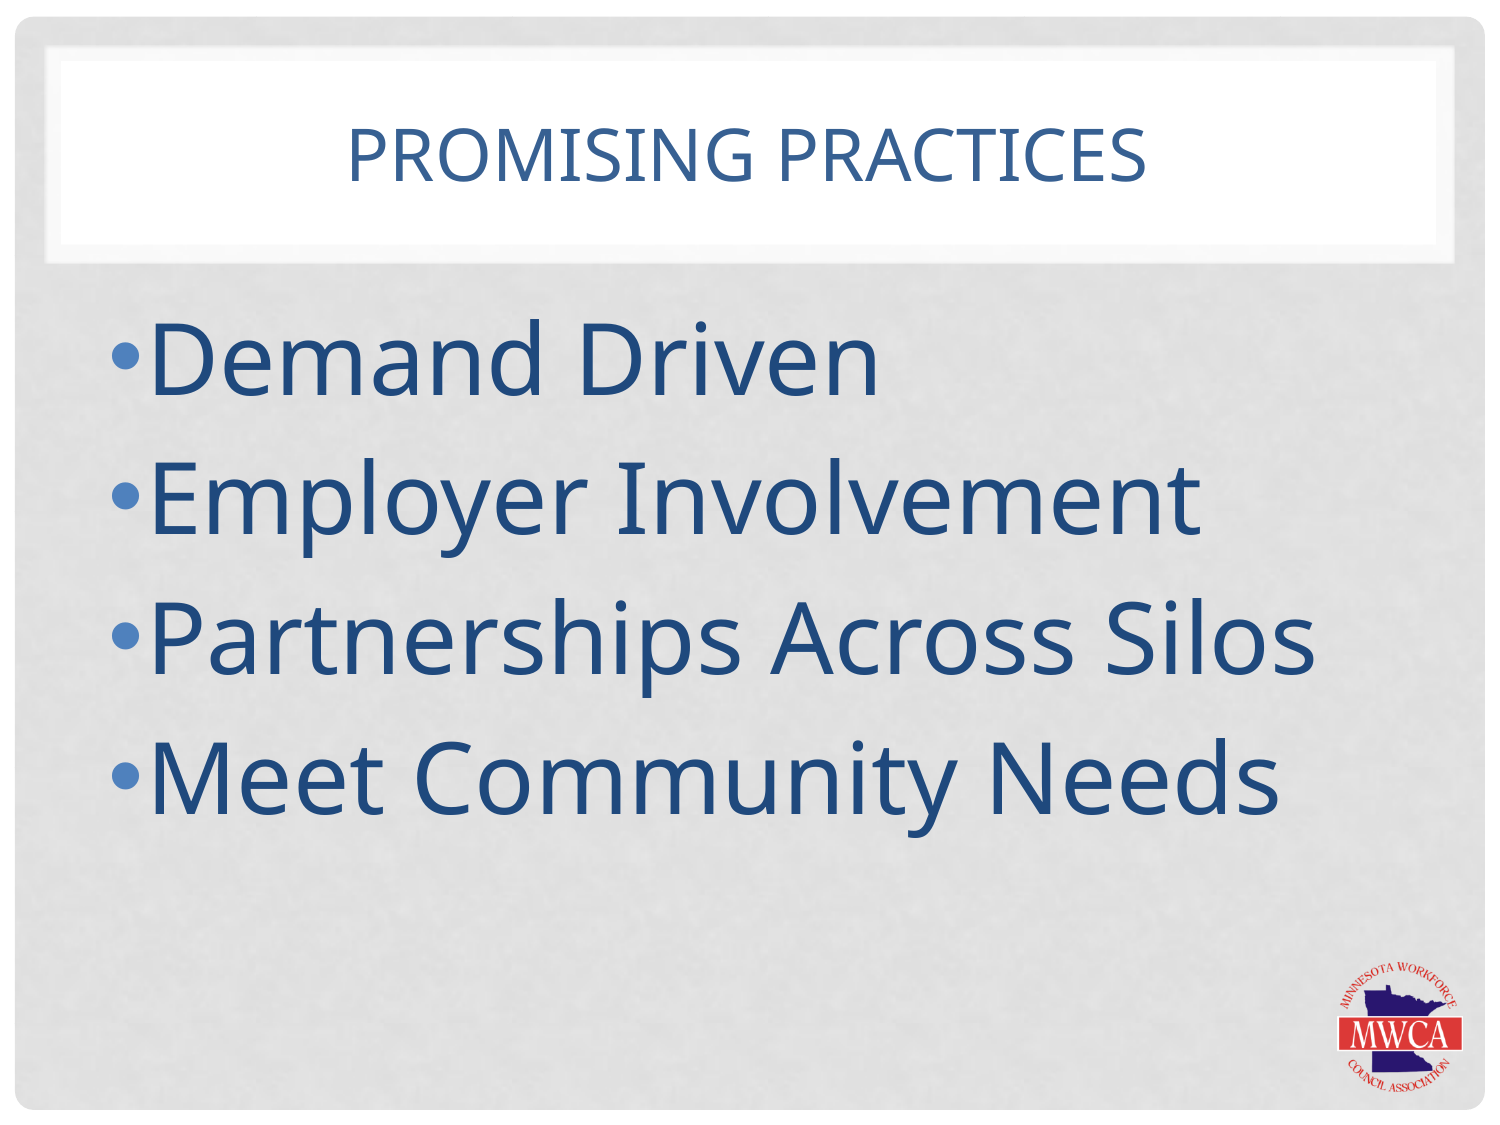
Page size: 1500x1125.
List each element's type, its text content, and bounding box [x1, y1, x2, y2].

list Demand Driven Employer Involvement Partnerships Across Silos Meet Community Needs [75, 287, 1425, 1005]
title Promising Practices [69, 66, 1425, 238]
picture [1337, 962, 1463, 1093]
